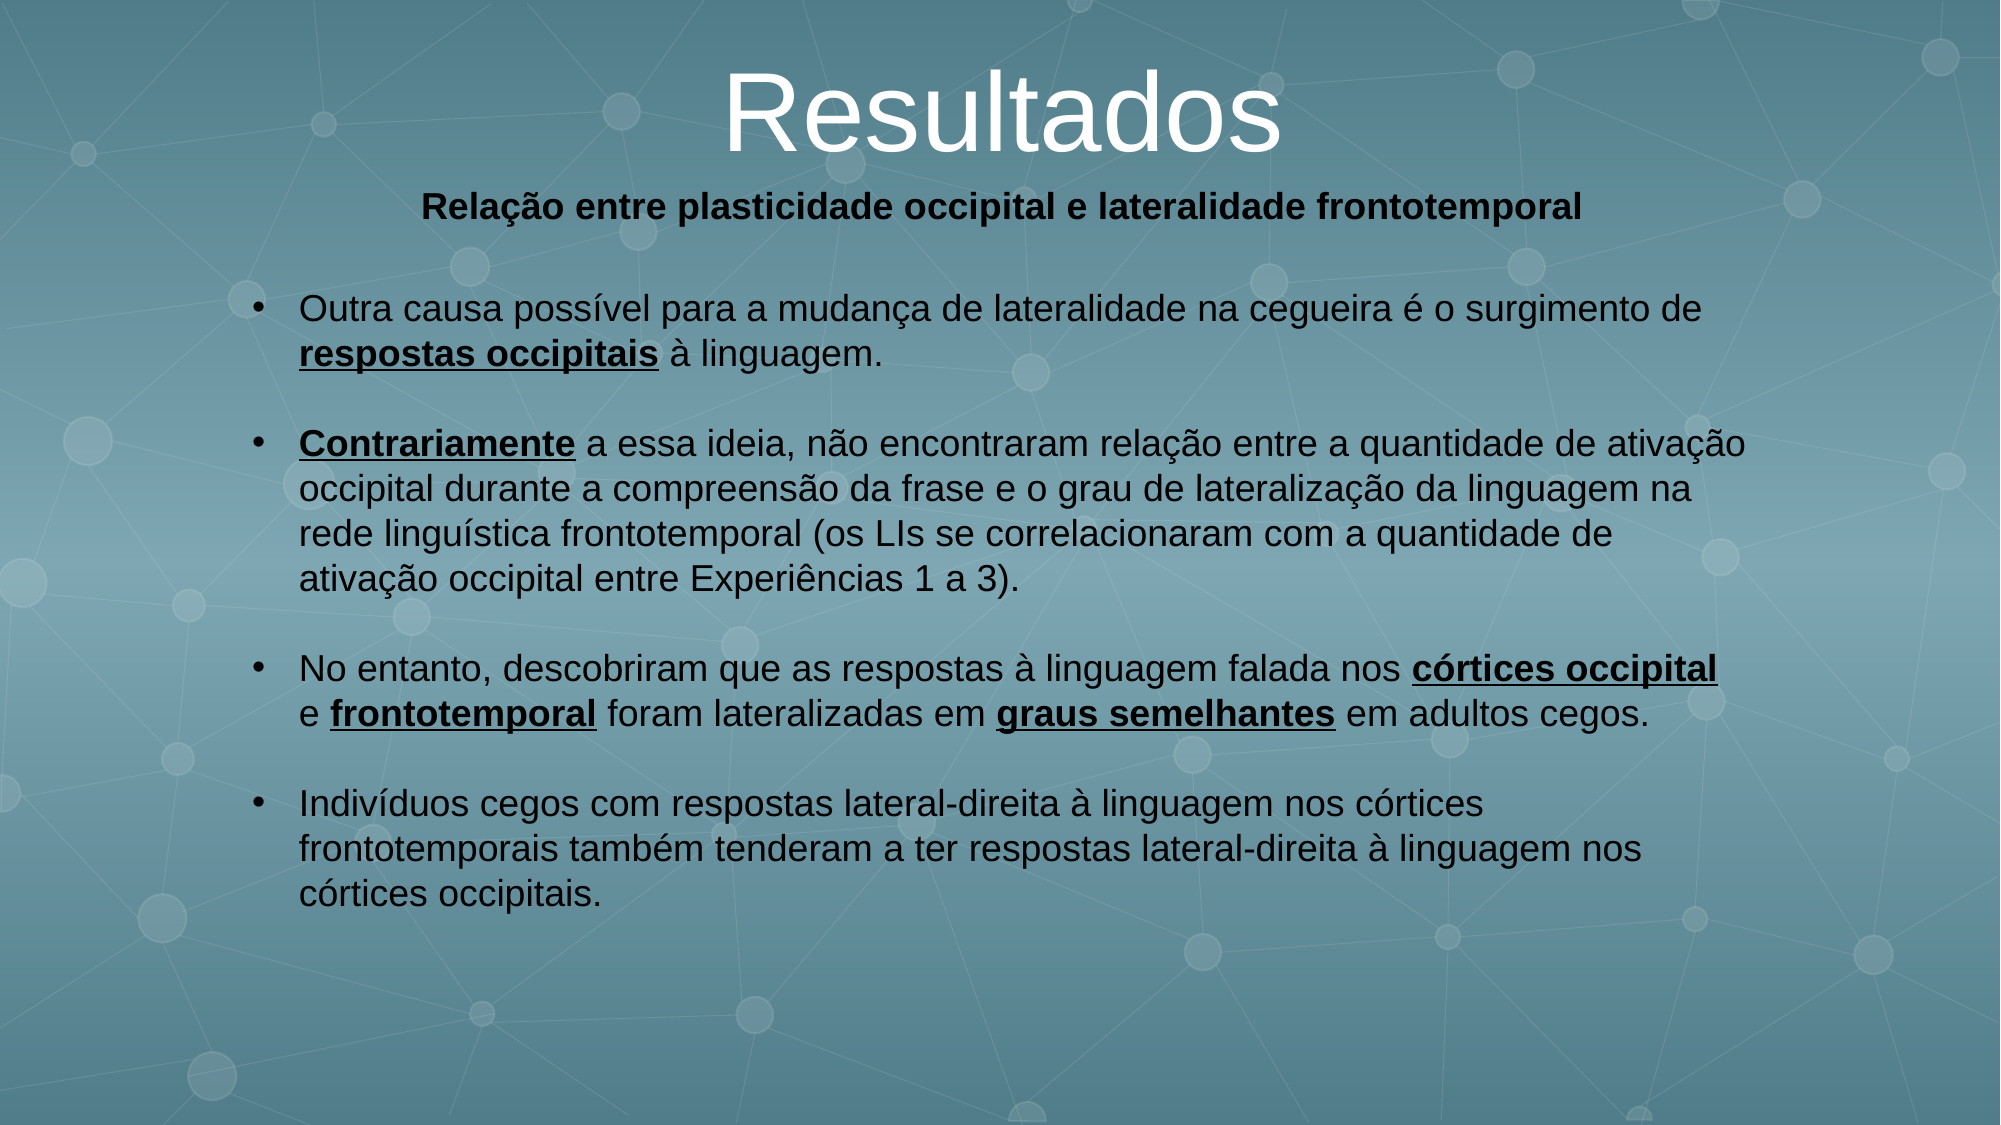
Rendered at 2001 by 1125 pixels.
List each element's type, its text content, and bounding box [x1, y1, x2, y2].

text_box Outra causa possível para a mudança de lateralidade na cegueira é o surgimento de respostas occipitais à linguagem. Contrariamente a essa ideia, não encontraram relação entre a quantidade de ativação occipital durante a compreensão da frase e o grau de lateralização da linguagem na rede linguística frontotemporal (os LIs se correlacionaram com a quantidade de ativação occipital entre Experiências 1 a 3). No entanto, descobriram que as respostas à linguagem falada nos córtices occipital e frontotemporal foram lateralizadas em graus semelhantes em adultos cegos. Indivíduos cegos com respostas lateral-direita à linguagem nos córtices frontotemporais também tenderam a ter respostas lateral-direita à linguagem nos córtices occipitais. [237, 276, 1763, 967]
text_box Relação entre plasticidade occipital e lateralidade frontotemporal [393, 174, 1612, 235]
list Resultados [53, 55, 1952, 175]
